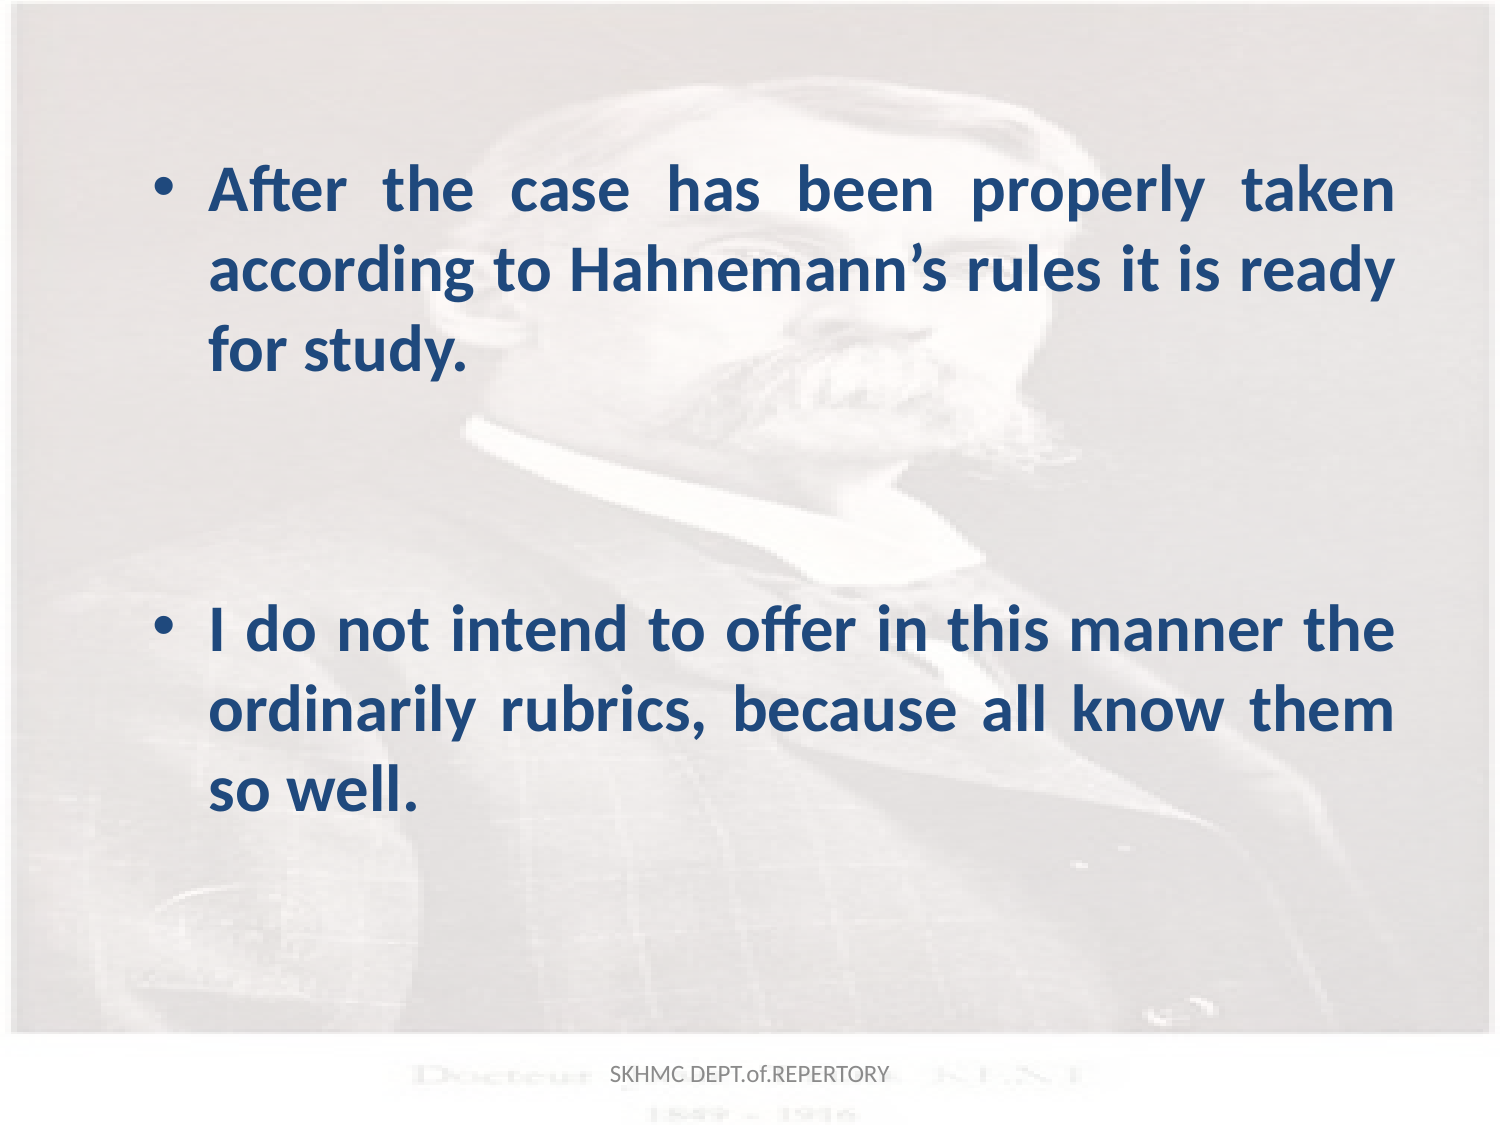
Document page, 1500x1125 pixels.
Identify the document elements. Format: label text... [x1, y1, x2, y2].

footer SKHMC DEPT.of.REPERTORY [512, 1042, 988, 1103]
list After the case has been properly taken according to Hahnemann’s rules it is ready for study. I do not intend to offer in this manner the ordinarily rubrics, because all know them so well. [137, 137, 1413, 882]
